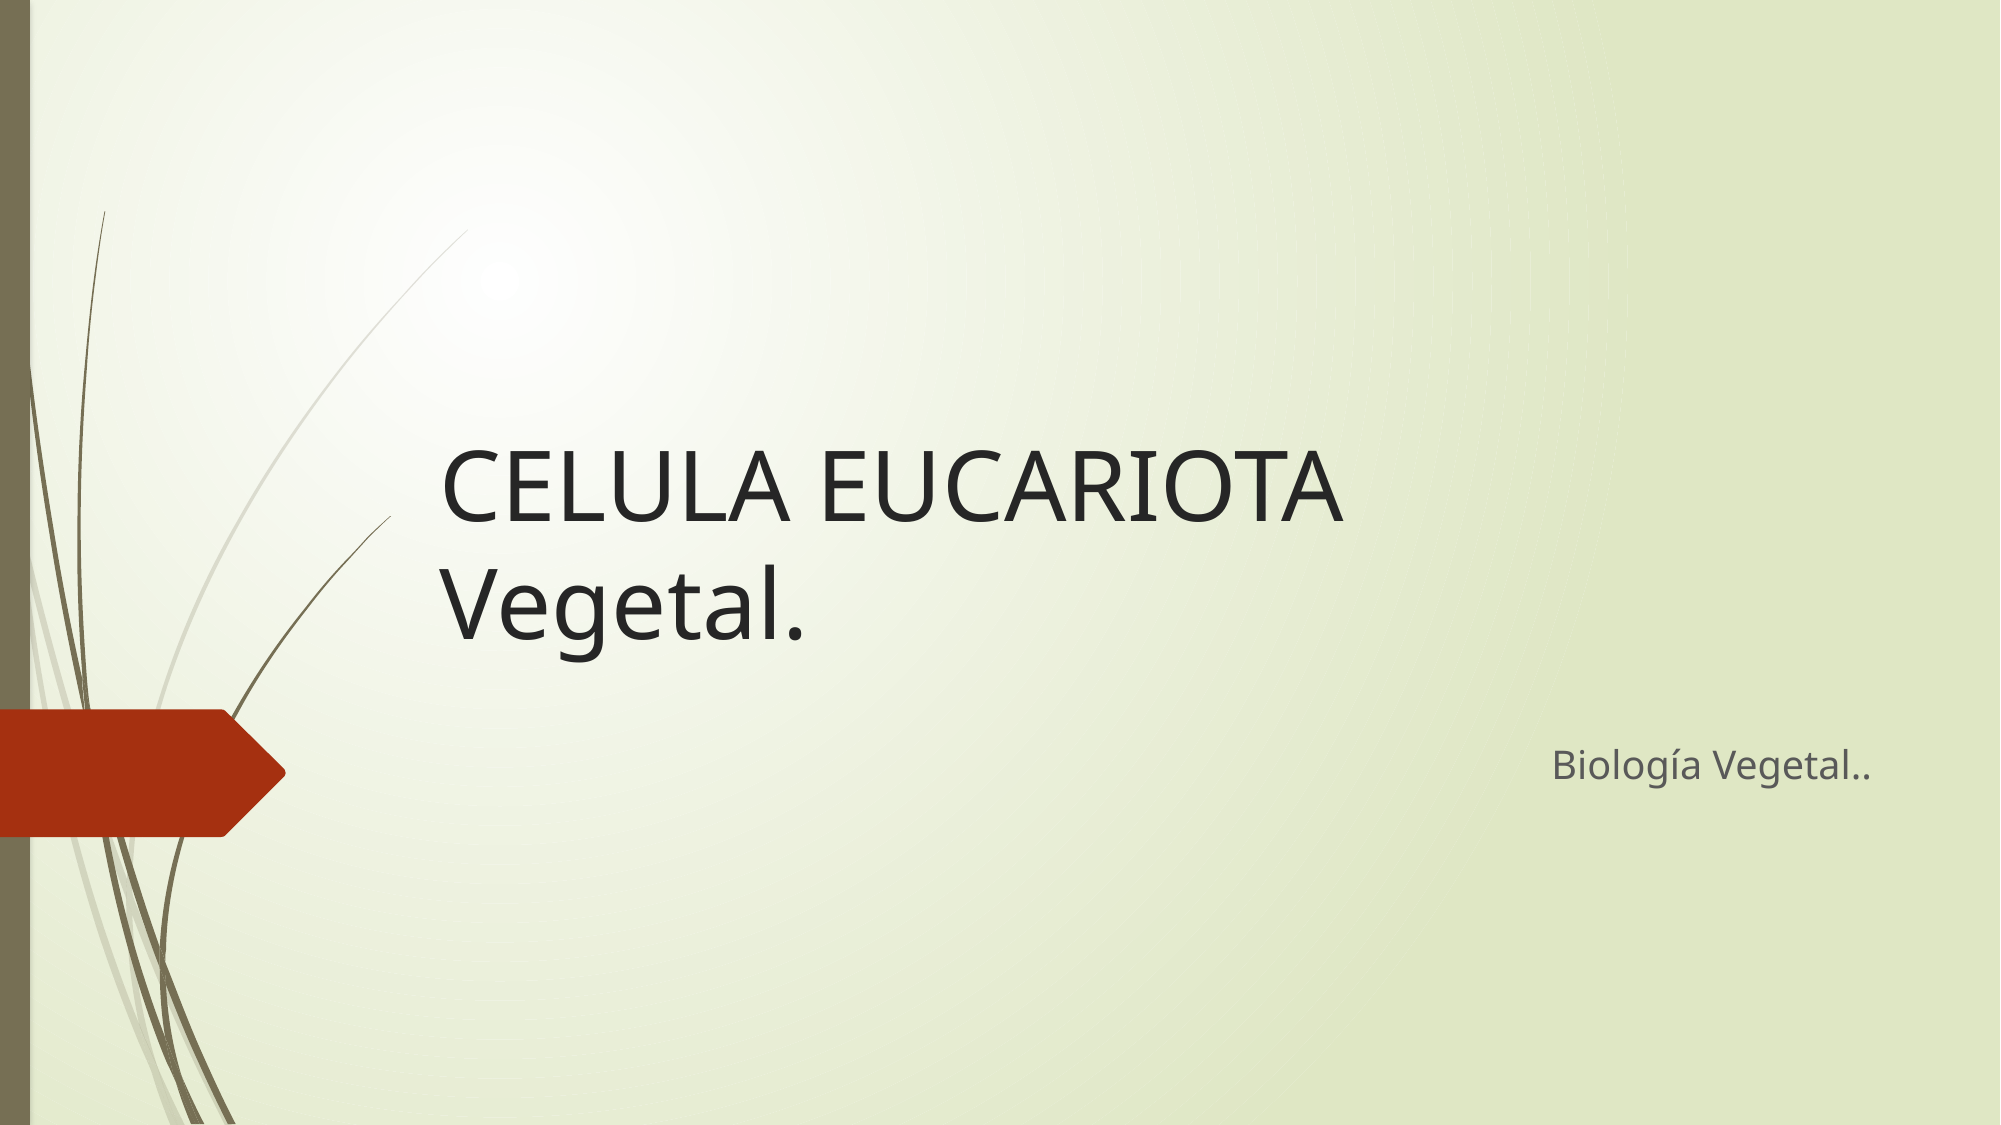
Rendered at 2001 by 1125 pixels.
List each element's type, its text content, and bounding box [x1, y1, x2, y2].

title CELULA EUCARIOTA Vegetal. [424, 412, 1888, 671]
subtitle Biología Vegetal.. [424, 671, 1888, 969]
